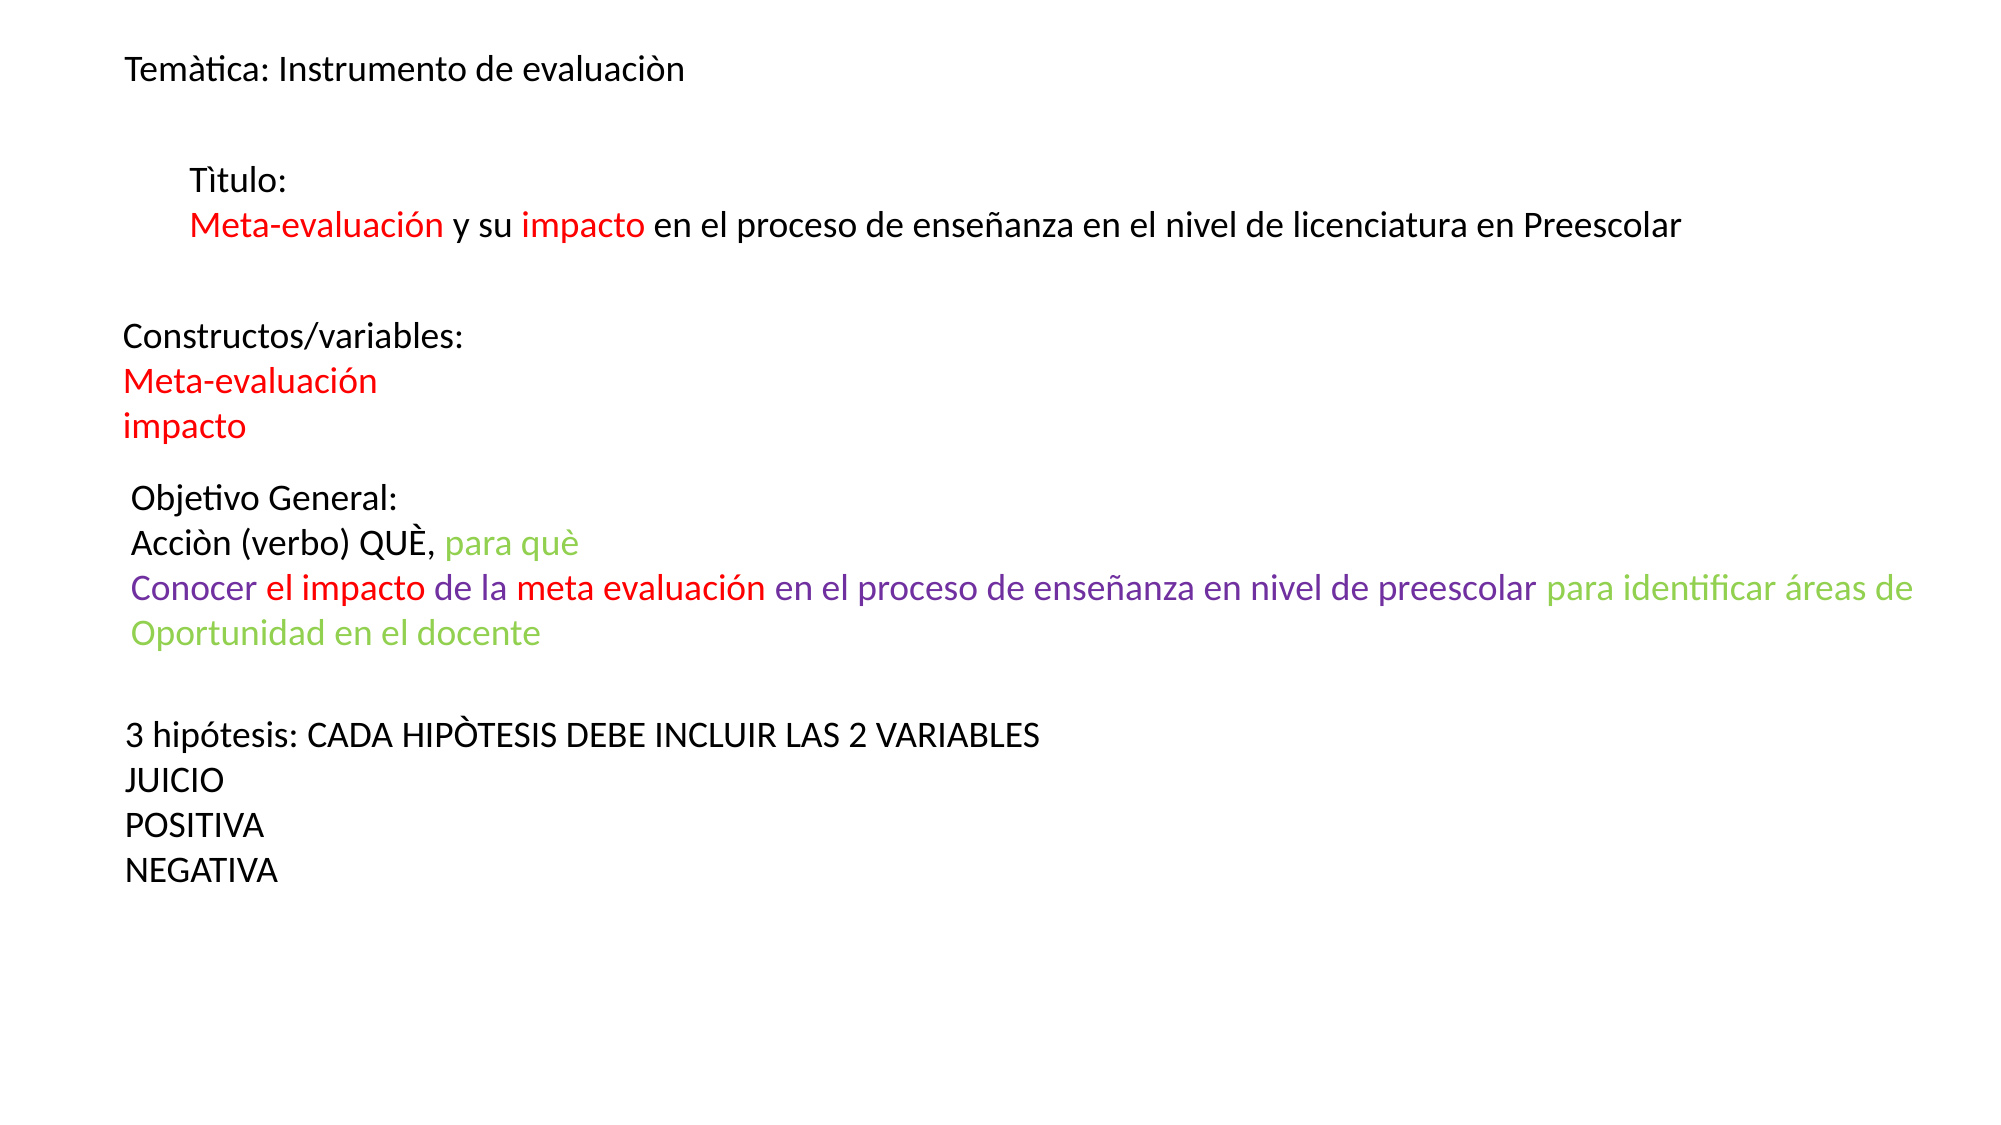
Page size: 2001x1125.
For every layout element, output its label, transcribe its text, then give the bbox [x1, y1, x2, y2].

text_box Temàtica: Instrumento de evaluaciòn [109, 36, 710, 96]
text_box Tìtulo: Meta-evaluación y su impacto en el proceso de enseñanza en el nivel de licenciatura en Preescolar [174, 147, 1707, 253]
text_box Constructos/variables: Meta-evaluación impacto [108, 304, 480, 454]
text_box 3 hipótesis: CADA HIPÒTESIS DEBE INCLUIR LAS 2 VARIABLES JUICIO POSITIVA NEGATIVA [110, 702, 1056, 898]
text_box Objetivo General: Acciòn (verbo) QUÈ, para què Conocer el impacto de la meta evaluación en el proceso de enseñanza en nivel de preescolar para identificar áreas de Oportunidad en el docente [115, 465, 1938, 661]
